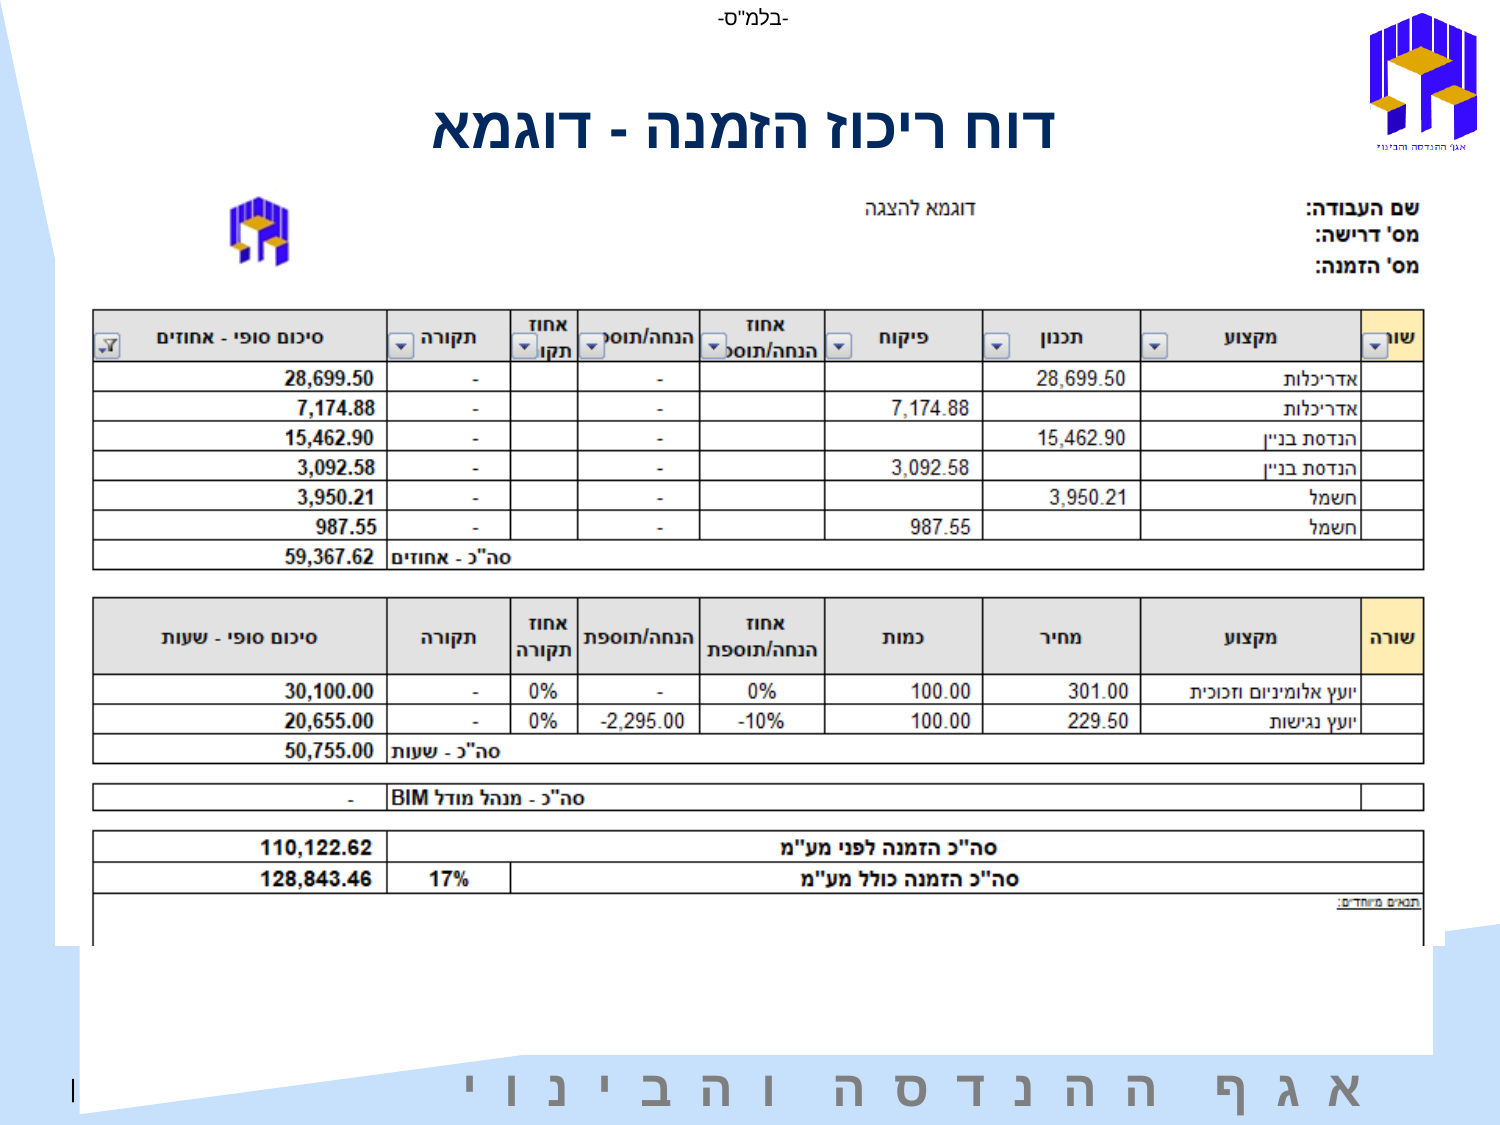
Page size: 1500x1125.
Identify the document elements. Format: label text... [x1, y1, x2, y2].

picture [1348, 0, 1500, 161]
picture [55, 178, 1445, 947]
title דוח ריכוז הזמנה - דוגמא [123, 90, 1365, 177]
